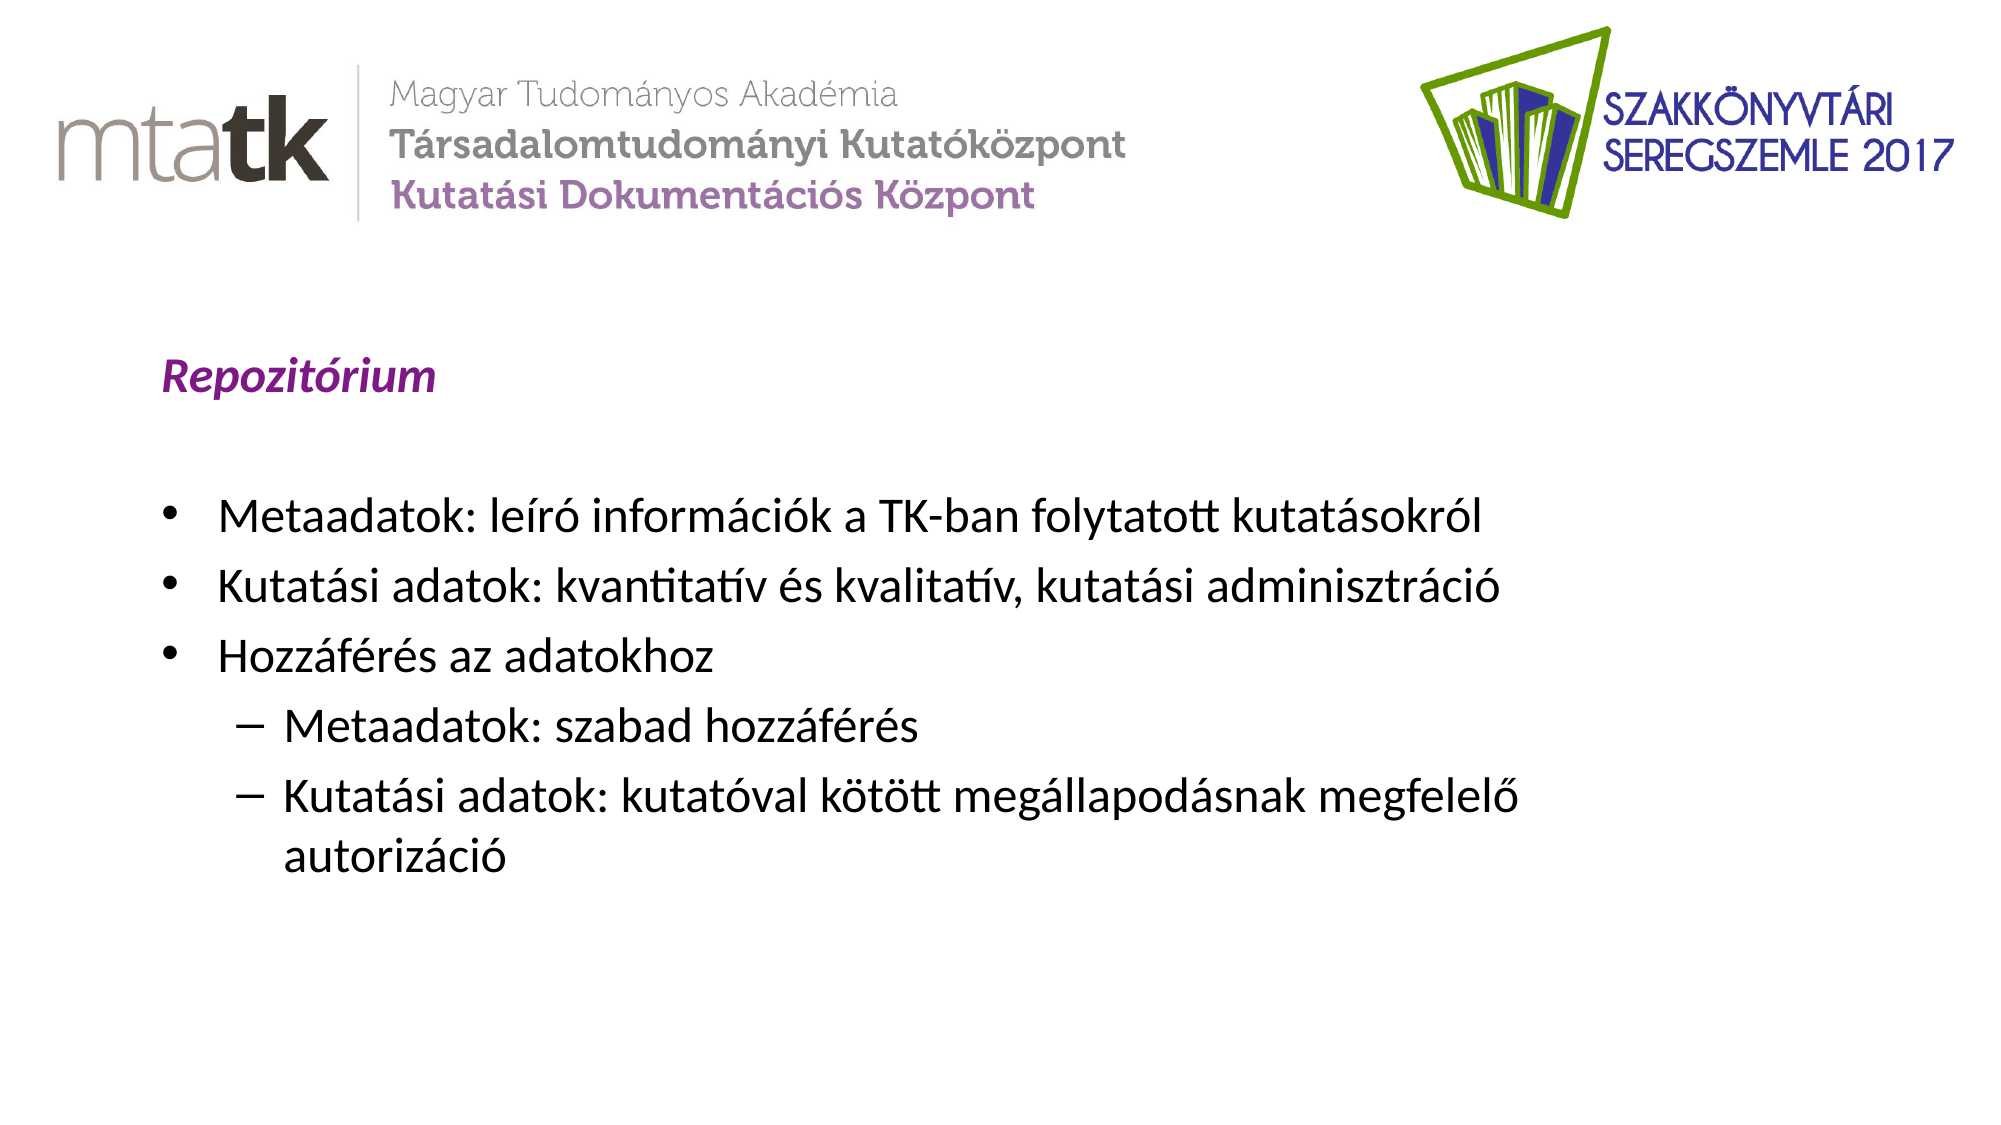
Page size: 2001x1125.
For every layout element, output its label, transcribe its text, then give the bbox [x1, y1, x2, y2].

picture [29, 54, 1144, 238]
picture [1420, 26, 1954, 219]
text_box Repozitórium Metaadatok: leíró információk a TK-ban folytatott kutatásokról Kutatási adatok: kvantitatív és kvalitatív, kutatási adminisztráció Hozzáférés az adatokhoz Metaadatok: szabad hozzáférés Kutatási adatok: kutatóval kötött megállapodásnak megfelelő autorizáció [146, 335, 1641, 1125]
